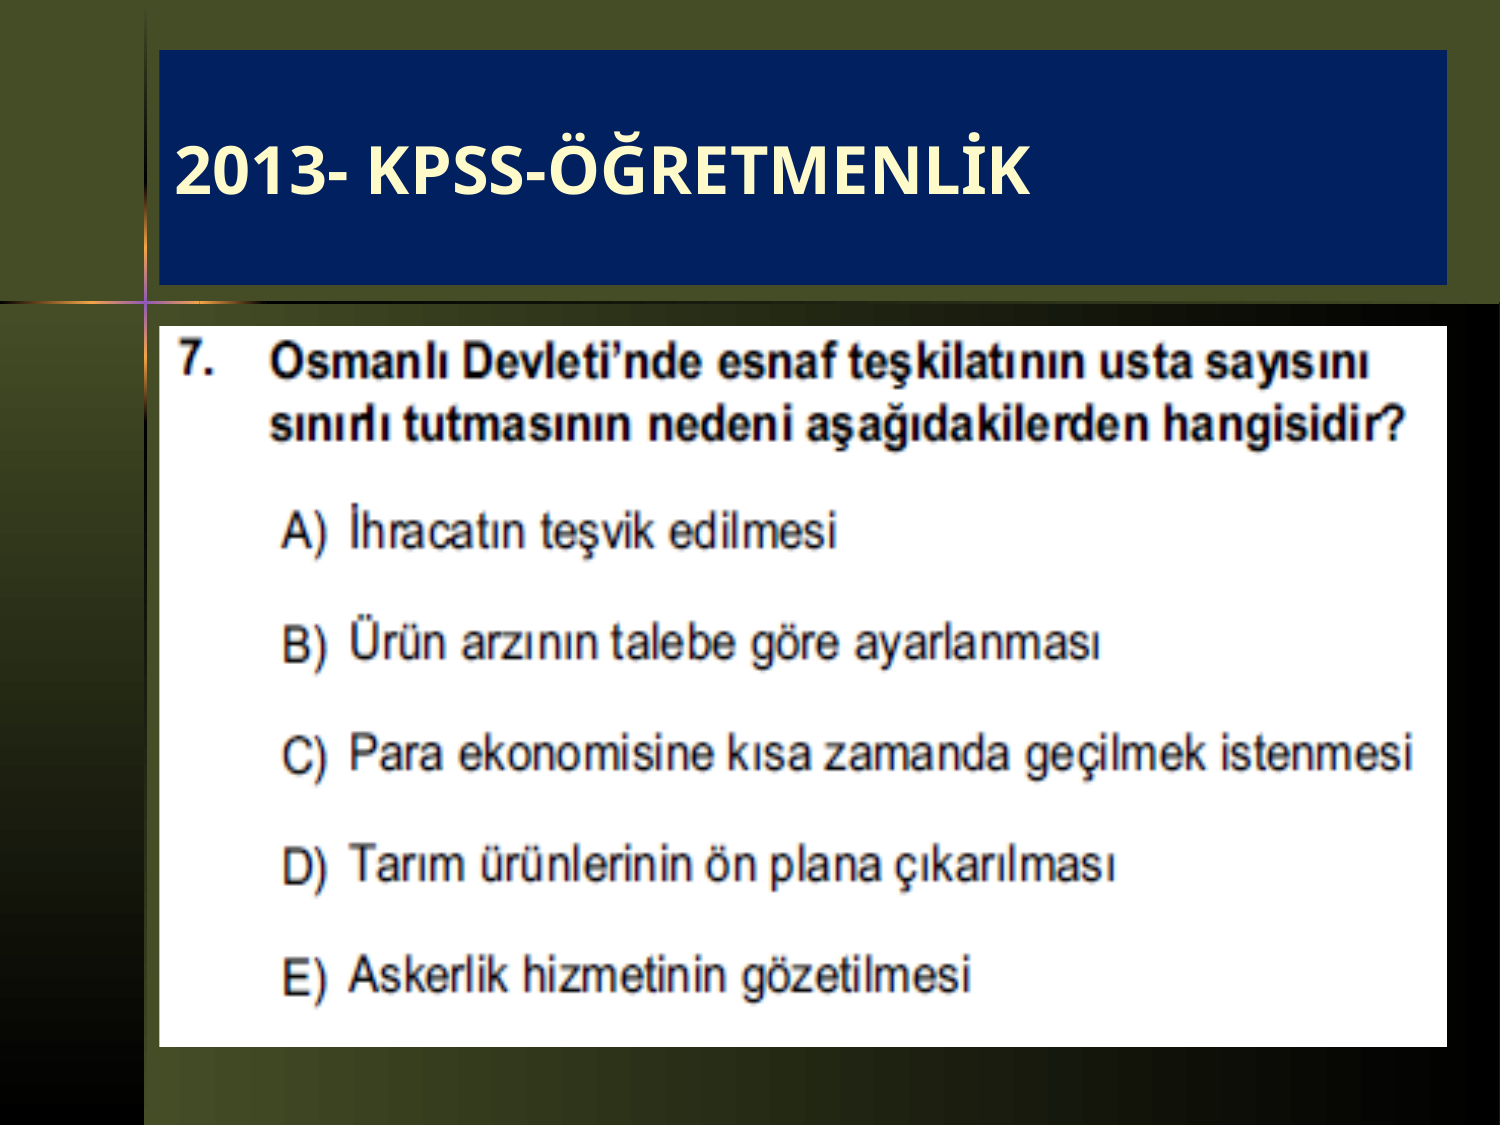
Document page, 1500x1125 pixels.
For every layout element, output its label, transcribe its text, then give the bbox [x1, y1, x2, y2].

title 2013- KPSS-ÖĞRETMENLİK [159, 49, 1448, 286]
picture [159, 326, 1448, 1048]
